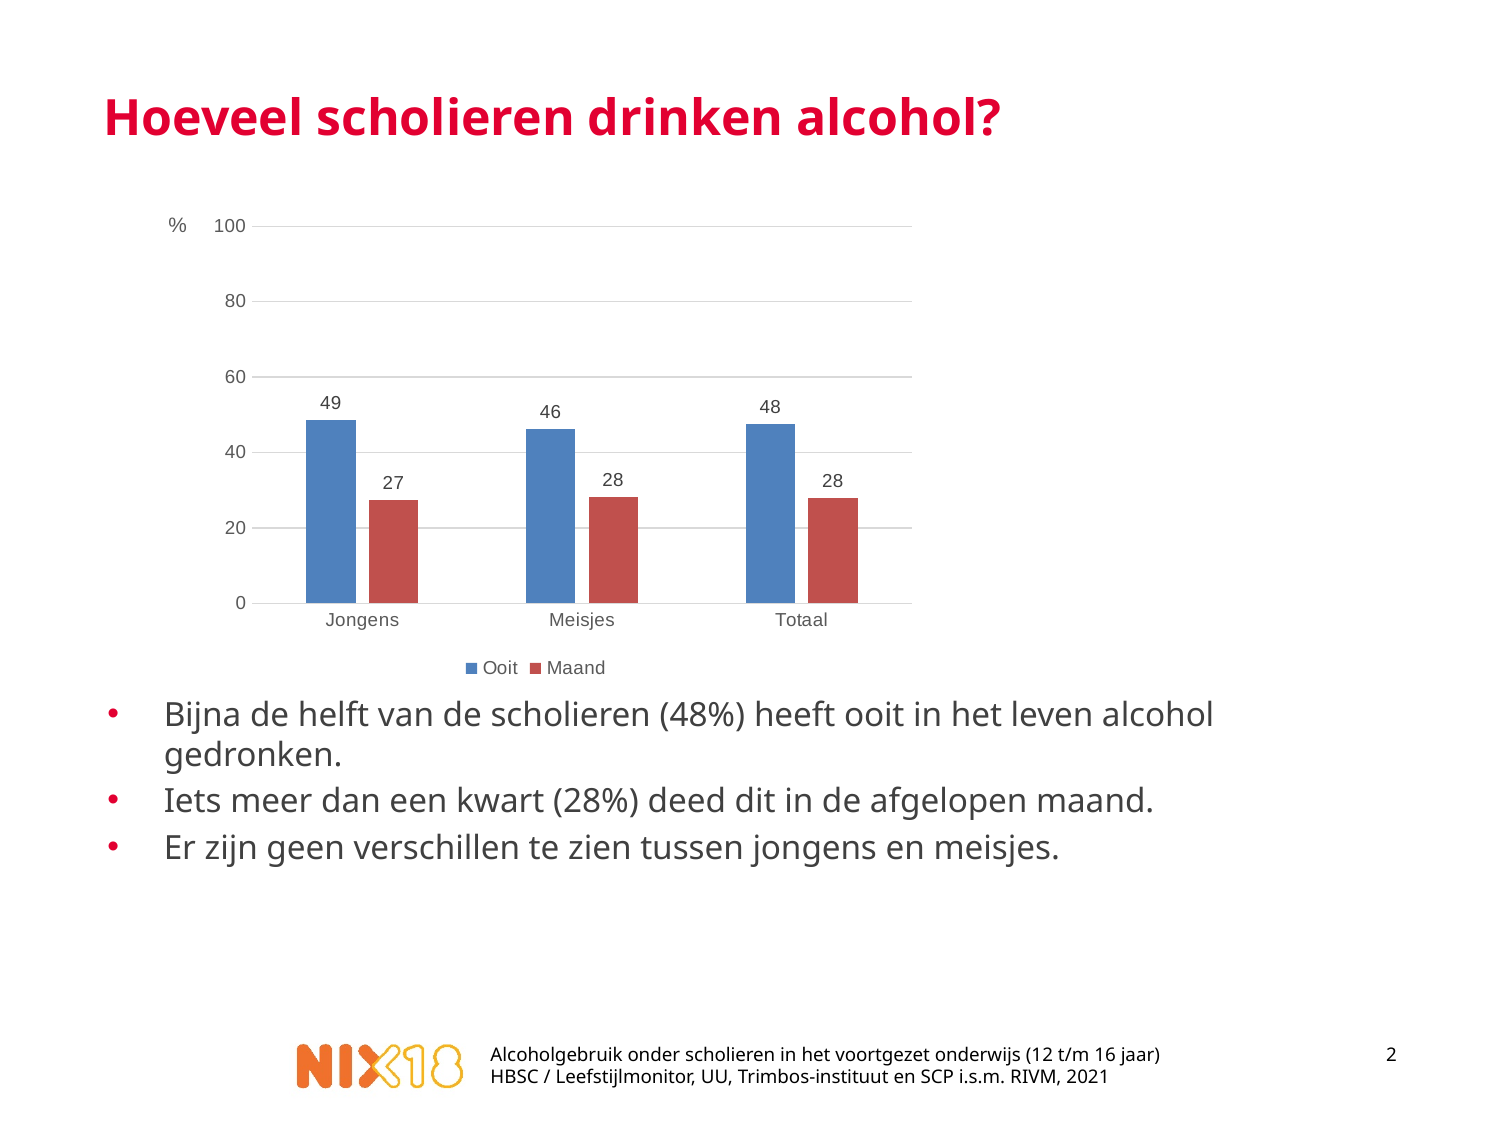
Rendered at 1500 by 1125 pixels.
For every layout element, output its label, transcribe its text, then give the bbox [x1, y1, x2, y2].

footer Alcoholgebruik onder scholieren in het voortgezet onderwijs (12 t/m 16 jaar) HBSC / Leefstijlmonitor, UU, Trimbos-instituut en SCP i.s.m. RIVM, 2021 [477, 1035, 1293, 1095]
picture [289, 1020, 468, 1110]
title Hoeveel scholieren drinken alcohol? [88, 78, 1412, 268]
chart [144, 205, 928, 686]
list Bijna de helft van de scholieren (48%) heeft ooit in het leven alcohol gedronken. Iets meer dan een kwart (28%) deed dit in de afgelopen maand. Er zijn geen verschillen te zien tussen jongens en meisjes. [92, 685, 1416, 1018]
slide_number 2 [1293, 1035, 1412, 1095]
